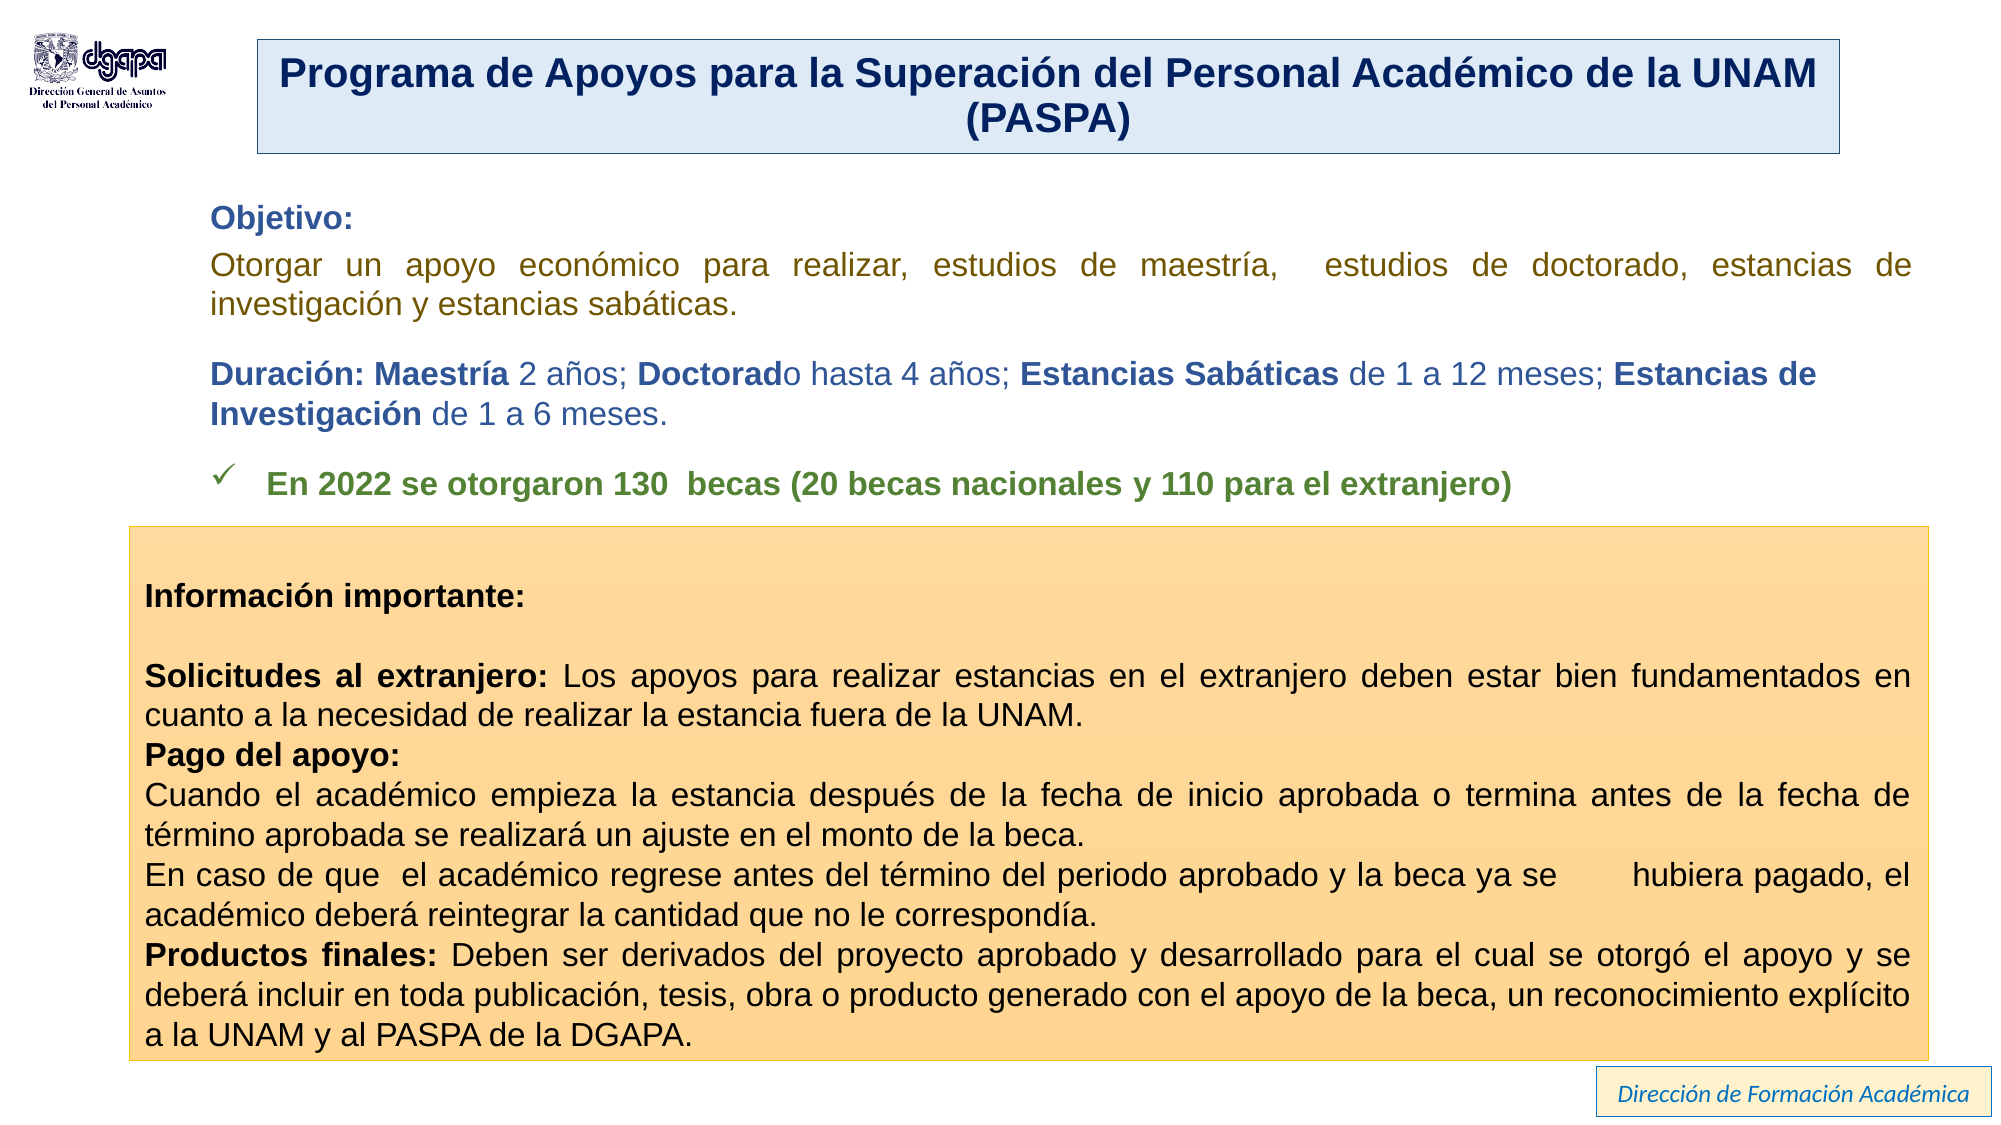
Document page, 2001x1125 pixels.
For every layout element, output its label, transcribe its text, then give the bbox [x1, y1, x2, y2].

text_box Objetivo: Otorgar un apoyo económico para realizar, estudios de maestría, estudios de doctorado, estancias de investigación y estancias sabáticas. Duración: Maestría 2 años; Doctorado hasta 4 años; Estancias Sabáticas de 1 a 12 meses; Estancias de Investigación de 1 a 6 meses. En 2022 se otorgaron 130 becas (20 becas nacionales y 110 para el extranjero) [195, 188, 1929, 538]
text_box Información importante: Solicitudes al extranjero: Los apoyos para realizar estancias en el extranjero deben estar bien fundamentados en cuanto a la necesidad de realizar la estancia fuera de la UNAM. Pago del apoyo: Cuando el académico empieza la estancia después de la fecha de inicio aprobada o termina antes de la fecha de término aprobada se realizará un ajuste en el monto de la beca. En caso de que el académico regrese antes del término del periodo aprobado y la beca ya se hubiera pagado, el académico deberá reintegrar la cantidad que no le correspondía. Productos finales: Deben ser derivados del proyecto aprobado y desarrollado para el cual se otorgó el apoyo y se deberá incluir en toda publicación, tesis, obra o producto generado con el apoyo de la beca, un reconocimiento explícito a la UNAM y al PASPA de la DGAPA. [129, 526, 1929, 1061]
picture [29, 31, 166, 108]
title Programa de Apoyos para la Superación del Personal Académico de la UNAM (PASPA) [257, 39, 1840, 154]
text_box Dirección de Formación Académica [1596, 1066, 1992, 1117]
